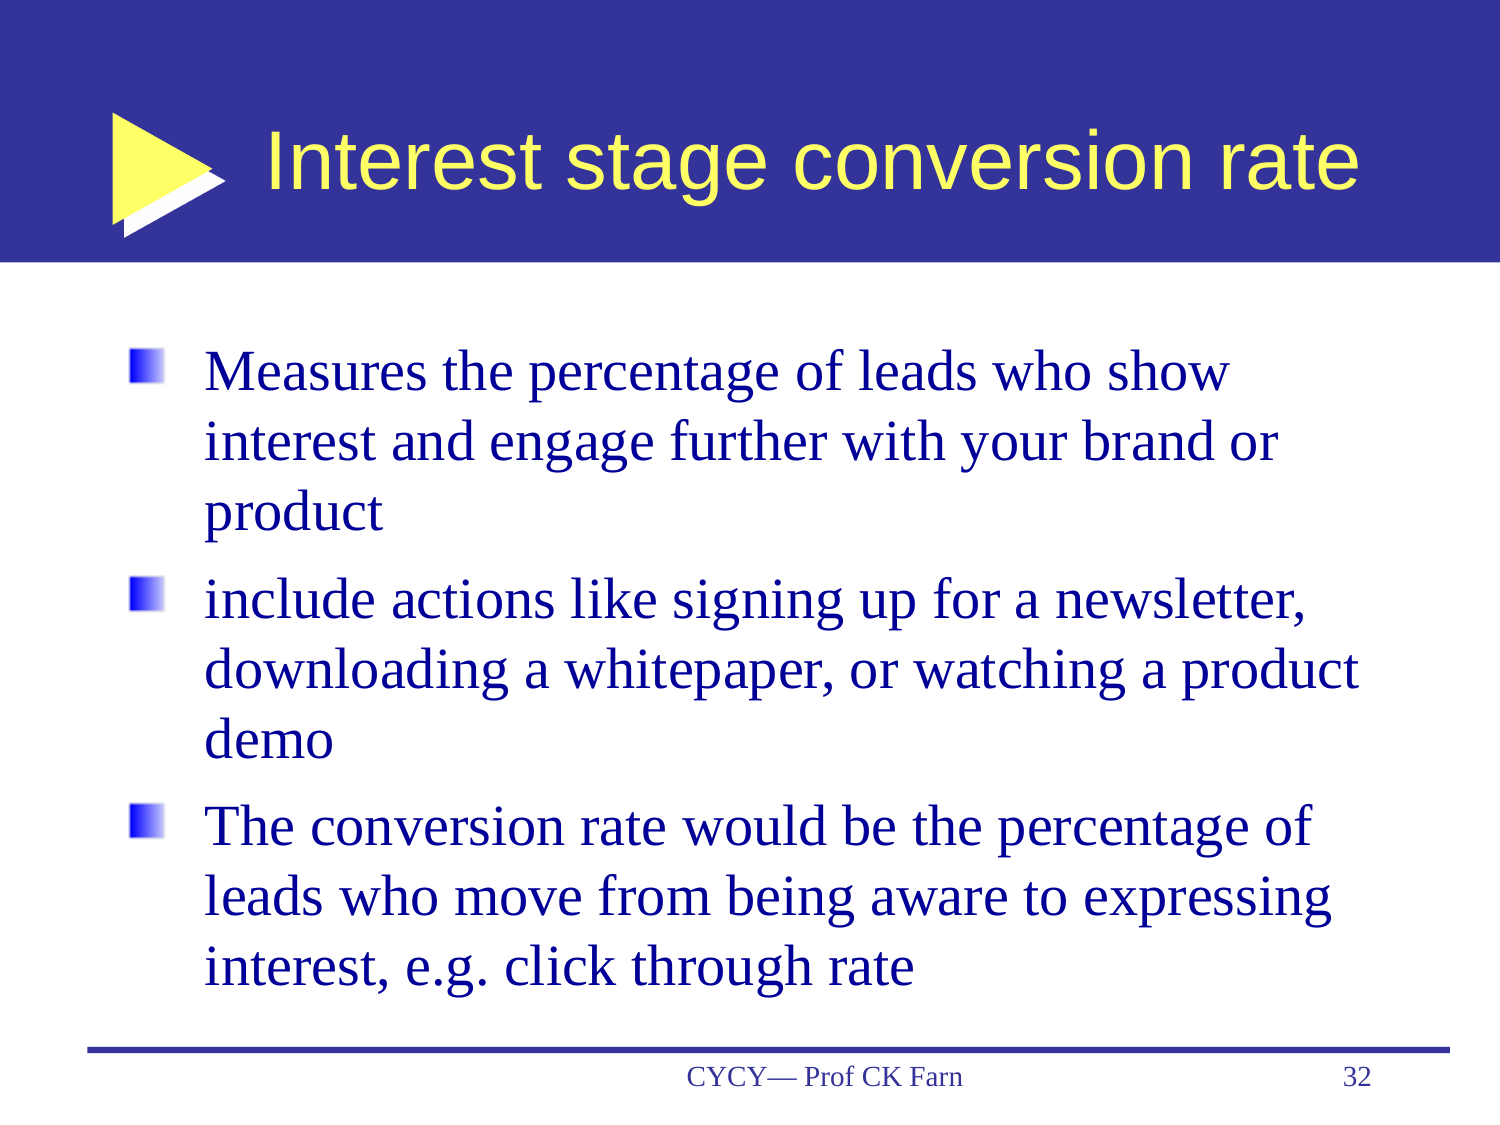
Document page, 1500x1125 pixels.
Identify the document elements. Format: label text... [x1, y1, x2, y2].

picture [127, 574, 169, 616]
title Interest stage conversion rate [249, 62, 1388, 250]
picture [127, 801, 169, 843]
picture [127, 346, 169, 388]
footer CYCY— Prof CK Farn [587, 1050, 1063, 1125]
list Measures the percentage of leads who show interest and engage further with your brand or product include actions like signing up for a newsletter, downloading a whitepaper, or watching a product demo The conversion rate would be the percentage of leads who move from being aware to expressing interest, e.g. click through rate [112, 324, 1388, 1000]
slide_number 32 [1074, 1050, 1388, 1125]
